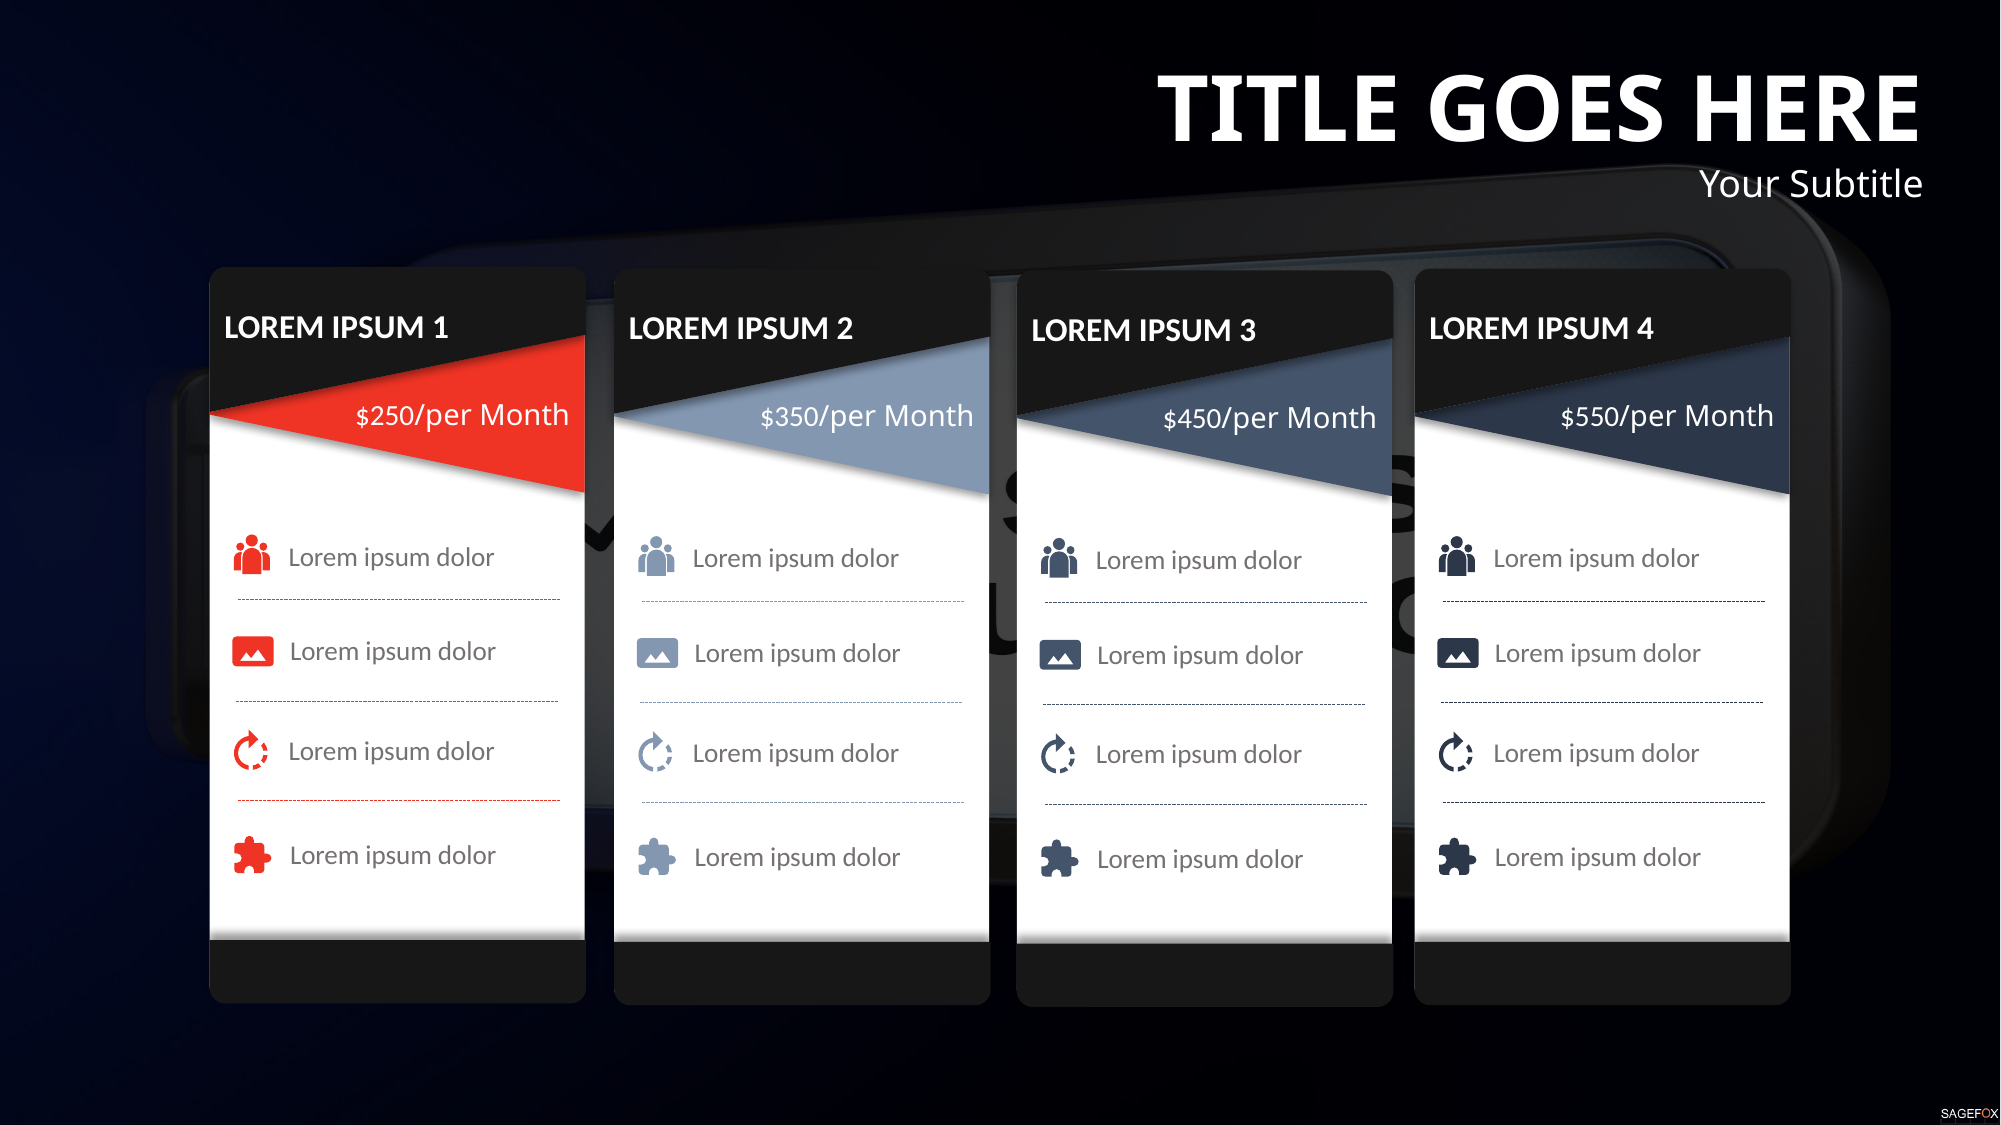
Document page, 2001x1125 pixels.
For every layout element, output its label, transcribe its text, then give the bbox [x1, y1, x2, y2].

text_box [232, 636, 274, 667]
text_box [1437, 638, 1479, 668]
text_box Lorem ipsum dolor [275, 830, 587, 878]
text_box [638, 837, 676, 875]
text_box [638, 731, 663, 772]
text_box Lorem ipsum dolor [1480, 627, 1792, 676]
text_box [1413, 940, 1793, 1007]
text_box [1015, 942, 1395, 1008]
text_box $550/per Month [1528, 414, 1790, 440]
text_box Lorem ipsum dolor [1082, 834, 1394, 882]
text_box [636, 638, 679, 668]
text_box Lorem ipsum dolor [679, 832, 991, 880]
text_box [613, 940, 992, 1007]
text_box Lorem ipsum dolor [273, 531, 585, 579]
text_box Lorem ipsum dolor [273, 725, 585, 773]
text_box [1413, 428, 1791, 931]
text_box [665, 756, 673, 766]
text_box Lorem ipsum dolor [275, 626, 587, 674]
text_box [261, 755, 268, 764]
text_box [1060, 766, 1069, 774]
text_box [614, 268, 991, 414]
text_box [233, 534, 270, 575]
text_box [1041, 839, 1079, 877]
text_box [1041, 733, 1066, 774]
text_box $250/per Month [323, 412, 585, 439]
text_box [261, 742, 268, 751]
text_box [634, 414, 991, 496]
text_box Lorem ipsum dolor [678, 533, 990, 581]
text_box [1414, 268, 1792, 414]
text_box [638, 536, 675, 576]
text_box [252, 763, 262, 770]
text_box [1015, 429, 1393, 932]
picture [0, 0, 2001, 1125]
text_box $450/per Month [1131, 416, 1392, 442]
text_box [1068, 758, 1075, 767]
text_box Lorem ipsum dolor [1478, 727, 1790, 775]
text_box [1439, 837, 1477, 875]
text_box [208, 939, 588, 1005]
text_box [1037, 416, 1393, 498]
text_box Lorem ipsum dolor [1480, 832, 1792, 880]
text_box Lorem ipsum dolor [1478, 533, 1790, 581]
text_box [1438, 536, 1475, 576]
text_box [1457, 765, 1467, 772]
text_box TITLE GOES HERE Your Subtitle [1035, 42, 1939, 212]
text_box Lorem ipsum dolor [1081, 729, 1392, 777]
text_box [1039, 639, 1081, 670]
text_box [208, 427, 586, 929]
text_box [225, 412, 586, 494]
text_box [1435, 414, 1791, 496]
text_box [1068, 746, 1075, 755]
text_box Lorem ipsum dolor [1082, 629, 1394, 677]
text_box [1466, 756, 1473, 766]
text_box Lorem ipsum dolor [679, 627, 991, 676]
text_box Lorem ipsum dolor [678, 727, 990, 775]
text_box [613, 428, 991, 930]
text_box [233, 729, 259, 770]
text_box [1041, 537, 1078, 578]
text_box [1438, 731, 1464, 772]
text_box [209, 266, 587, 412]
text_box [657, 765, 666, 772]
text_box [234, 835, 272, 874]
text_box [665, 744, 673, 753]
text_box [1016, 270, 1394, 416]
text_box [1466, 744, 1473, 753]
text_box Lorem ipsum dolor [1081, 535, 1392, 583]
text_box $350/per Month [728, 414, 990, 440]
